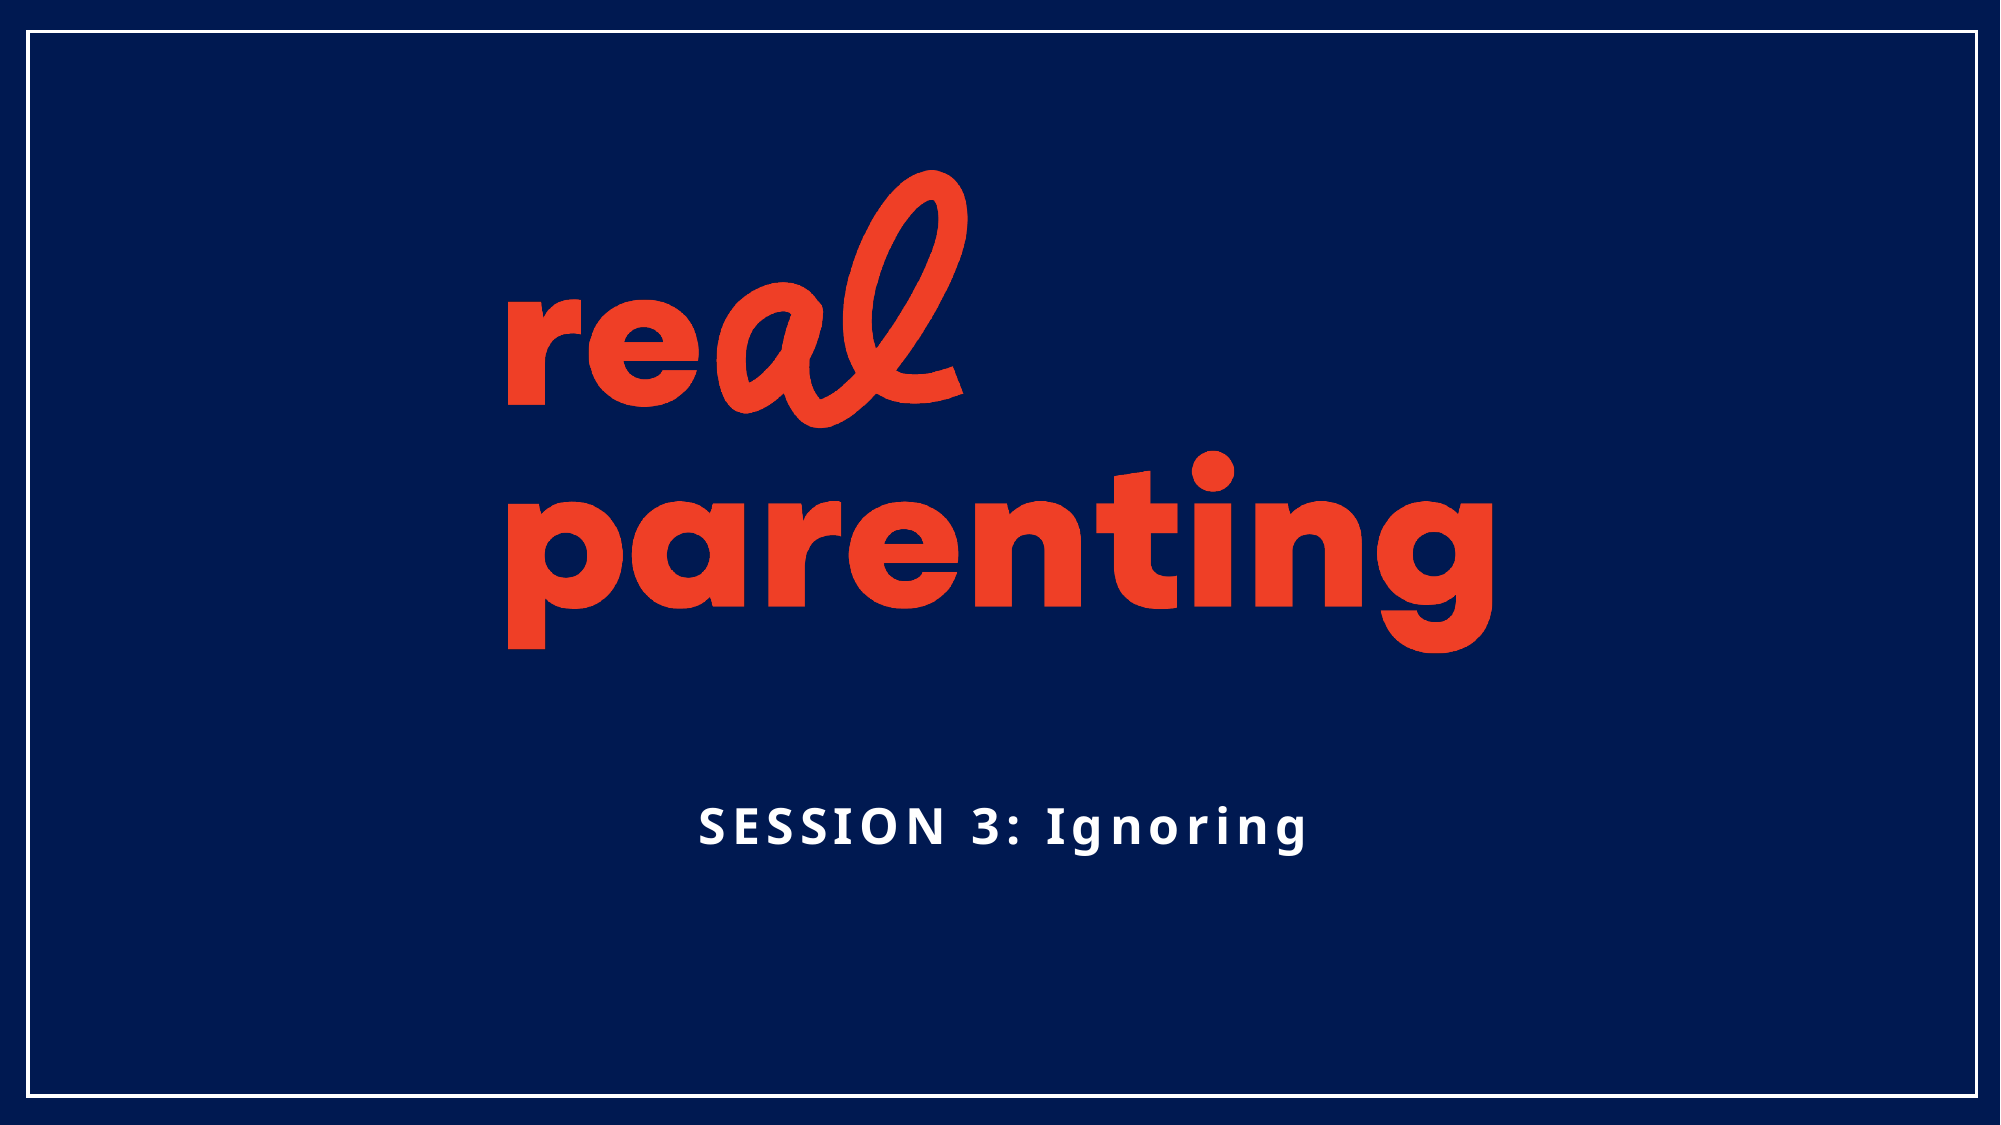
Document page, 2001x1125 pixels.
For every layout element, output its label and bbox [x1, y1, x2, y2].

text_box [27, 30, 1977, 1097]
picture [507, 170, 1493, 655]
